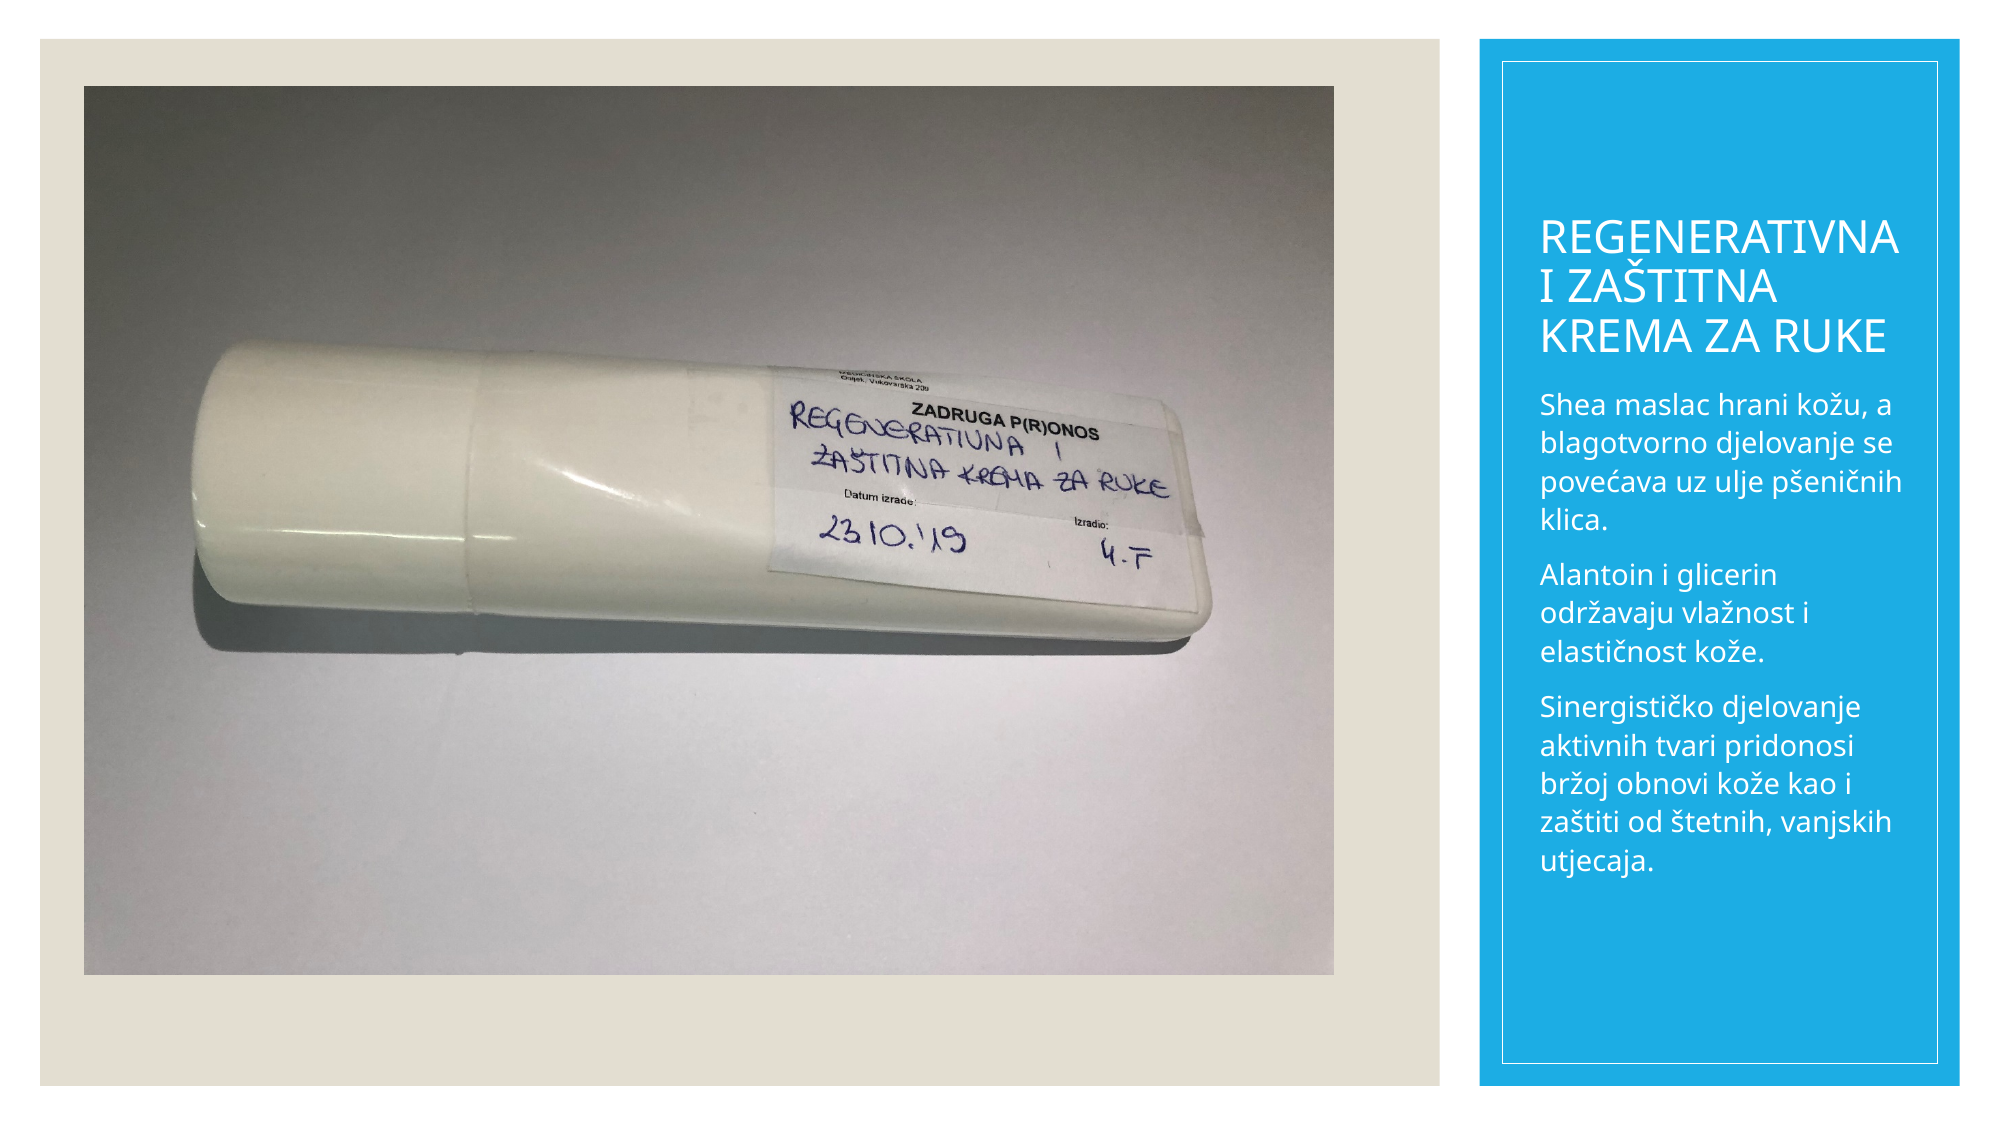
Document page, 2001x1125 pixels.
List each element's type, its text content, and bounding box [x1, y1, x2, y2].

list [84, 86, 1334, 975]
title REGENERATIVNA I ZAŠTITNA KREMA ZA RUKE [1524, 99, 1924, 370]
list Shea maslac hrani kožu, a blagotvorno djelovanje se povećava uz ulje pšeničnih klica. Alantoin i glicerin održavaju vlažnost i elastičnost kože. Sinergističko djelovanje aktivnih tvari pridonosi bržoj obnovi kože kao i zaštiti od štetnih, vanjskih utjecaja. [1524, 375, 1924, 950]
